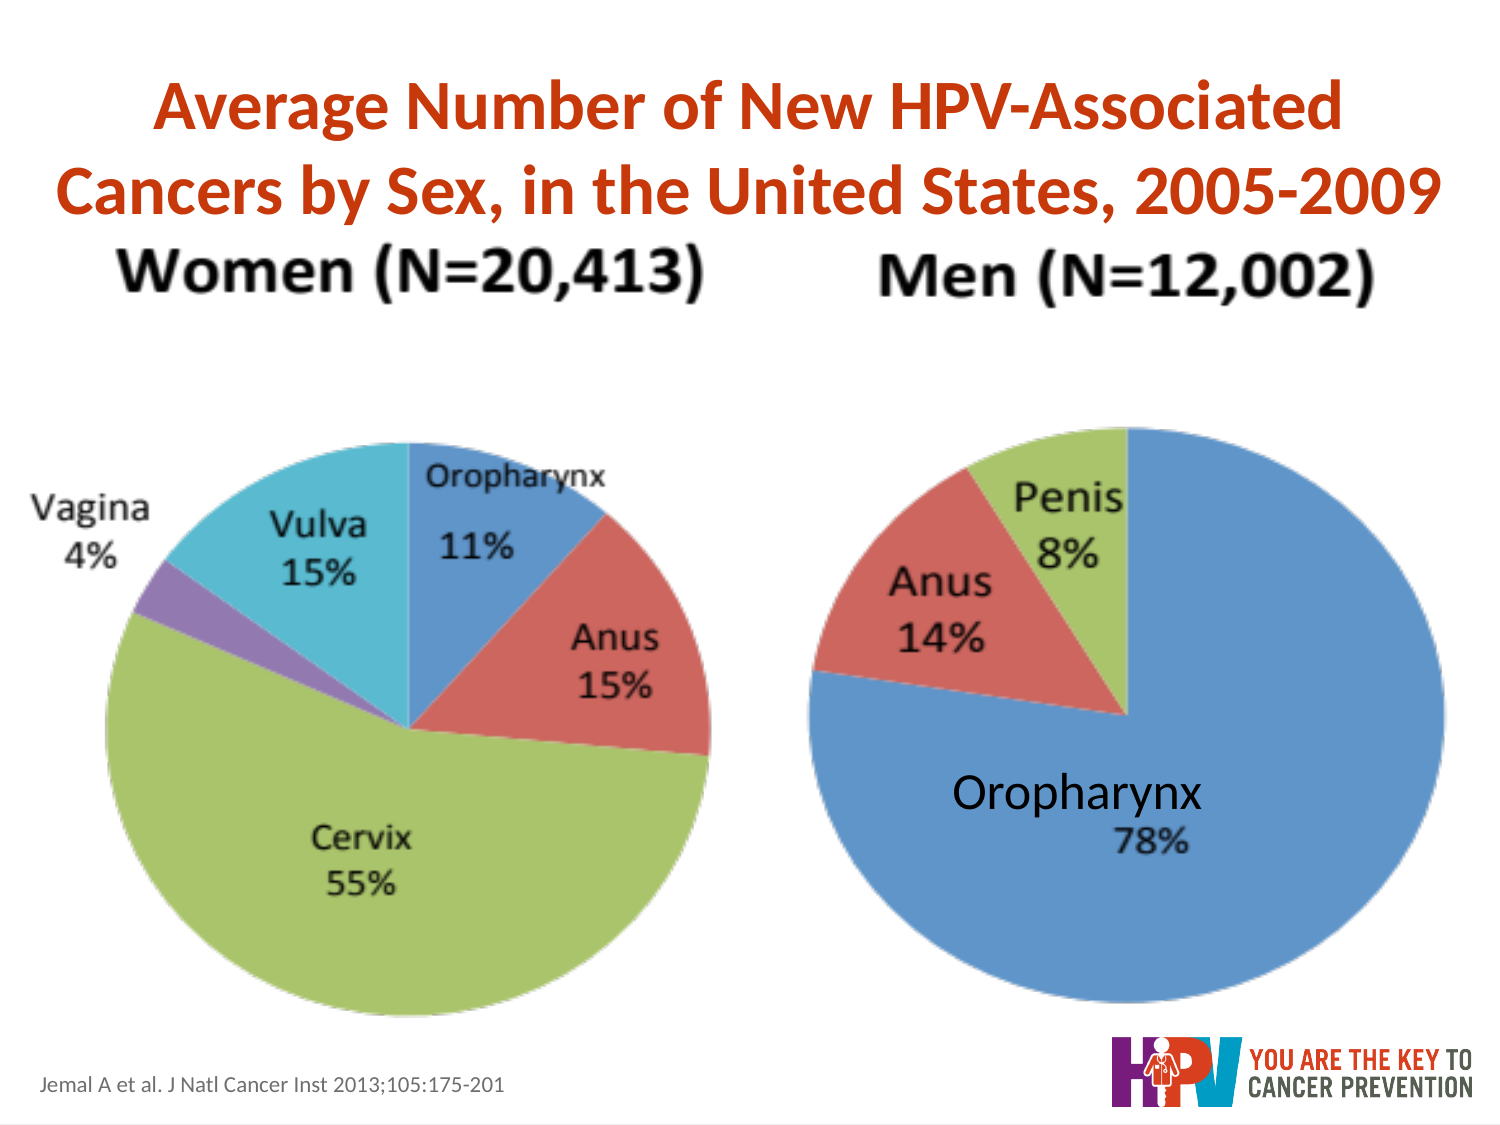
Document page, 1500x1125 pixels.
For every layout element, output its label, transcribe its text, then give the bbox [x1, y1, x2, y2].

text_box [699, 187, 1500, 1125]
title Average Number of New HPV-Associated Cancers by Sex, in the United States, 2005-2009 [24, 49, 1476, 185]
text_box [0, 187, 697, 1125]
